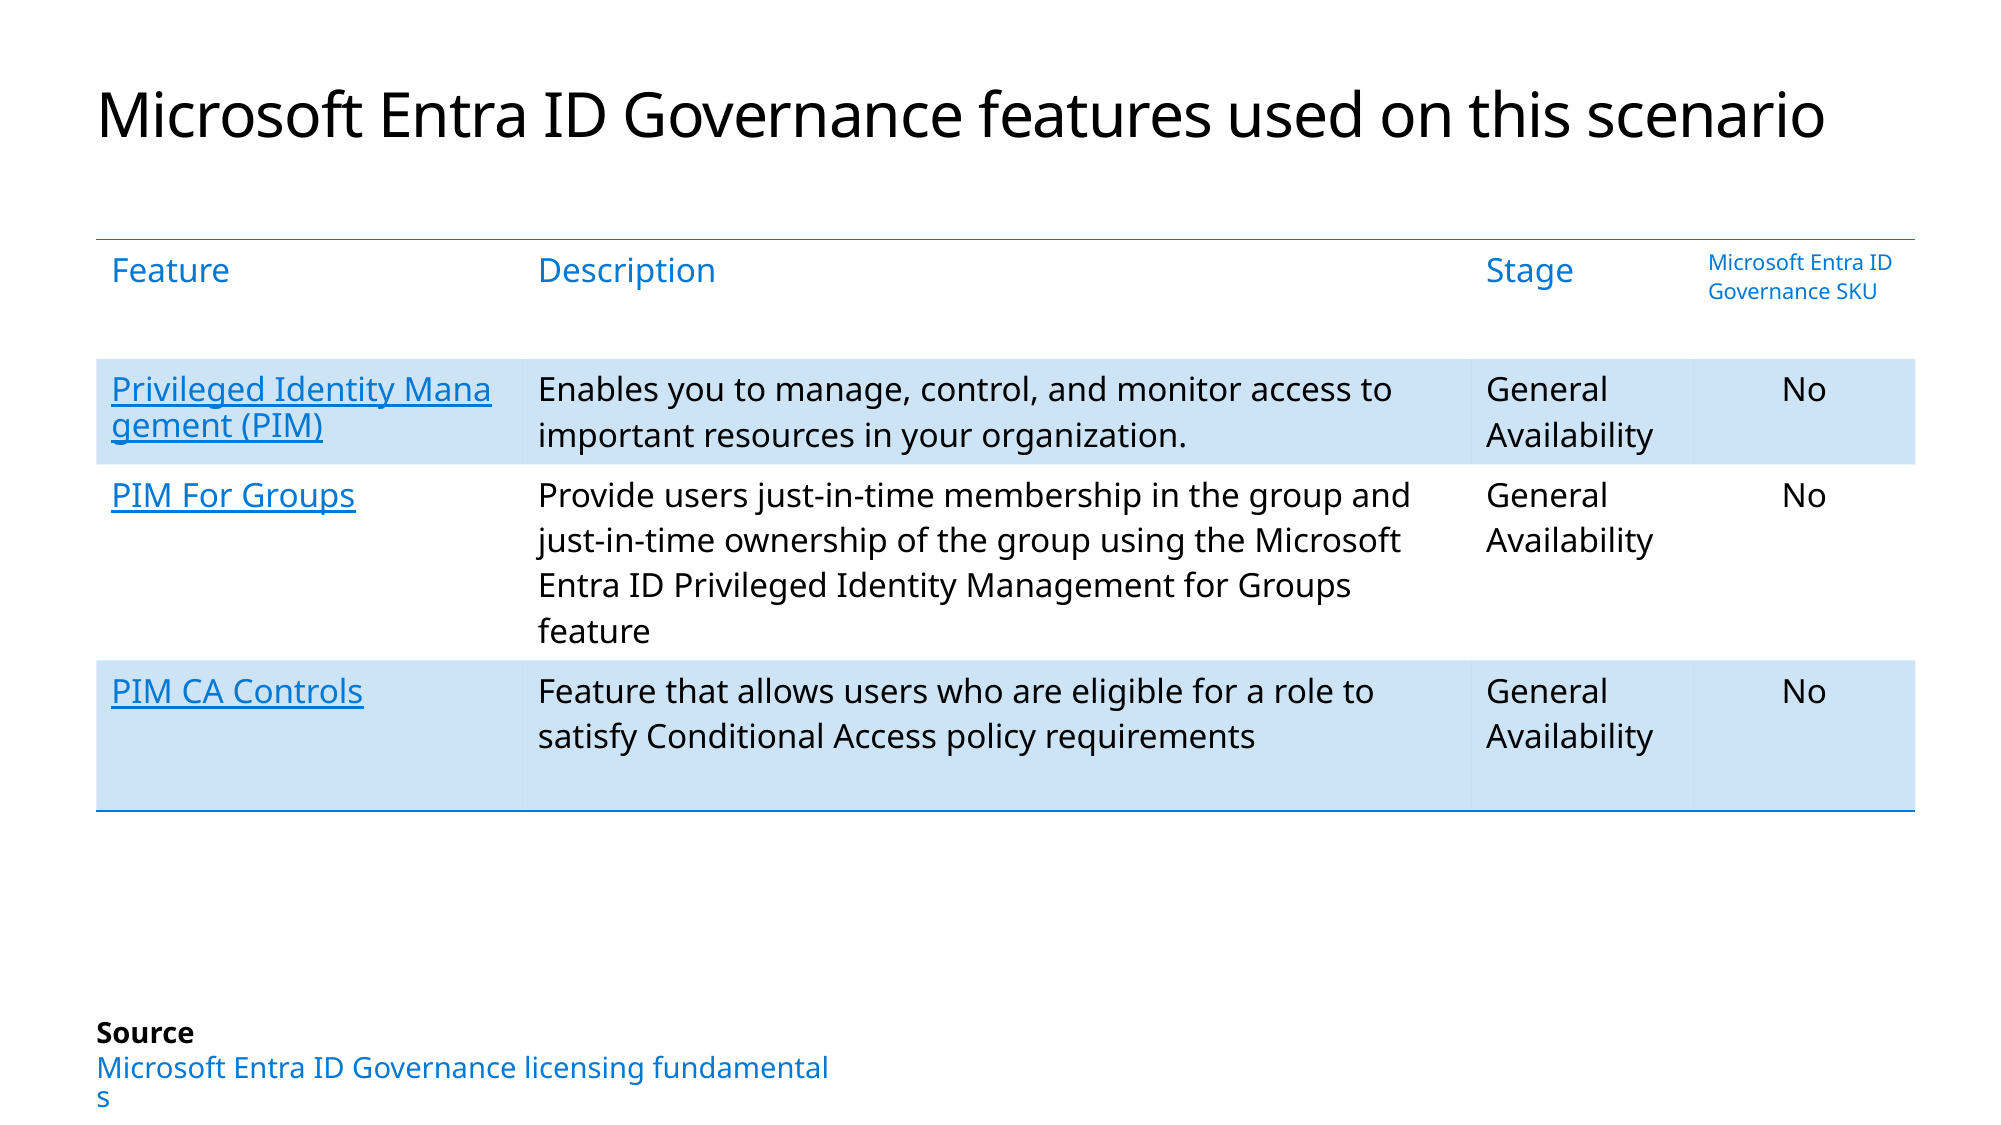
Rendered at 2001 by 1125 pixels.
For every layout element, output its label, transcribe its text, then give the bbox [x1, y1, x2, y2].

table_cell No [1693, 359, 1915, 464]
table_header Feature [96, 240, 523, 359]
table_cell Provide users just-in-time membership in the group and just-in-time ownership of the group using the Microsoft Entra ID Privileged Identity Management for Groups feature [523, 464, 1471, 660]
table_header Description [523, 240, 1471, 359]
table_cell Privileged Identity Management (PIM) [96, 359, 523, 464]
table_header Microsoft Entra ID Governance SKU [1693, 240, 1915, 359]
title Microsoft Entra ID Governance features used on this scenario [96, 75, 1904, 227]
table_header Stage [1471, 240, 1693, 359]
text_box Source Microsoft Entra ID Governance licensing fundamentals [96, 1014, 831, 1090]
table_cell General Availability [1471, 464, 1693, 660]
table_cell No [1693, 660, 1915, 810]
table_cell PIM For Groups [96, 464, 523, 660]
table_cell General Availability [1471, 359, 1693, 464]
table_cell General Availability [1471, 660, 1693, 810]
table_cell Feature that allows users who are eligible for a role to satisfy Conditional Access policy requirements [523, 660, 1471, 810]
table_cell Enables you to manage, control, and monitor access to important resources in your organization. [523, 359, 1471, 464]
table_cell No [1693, 464, 1915, 660]
table_cell PIM CA Controls [96, 660, 523, 810]
